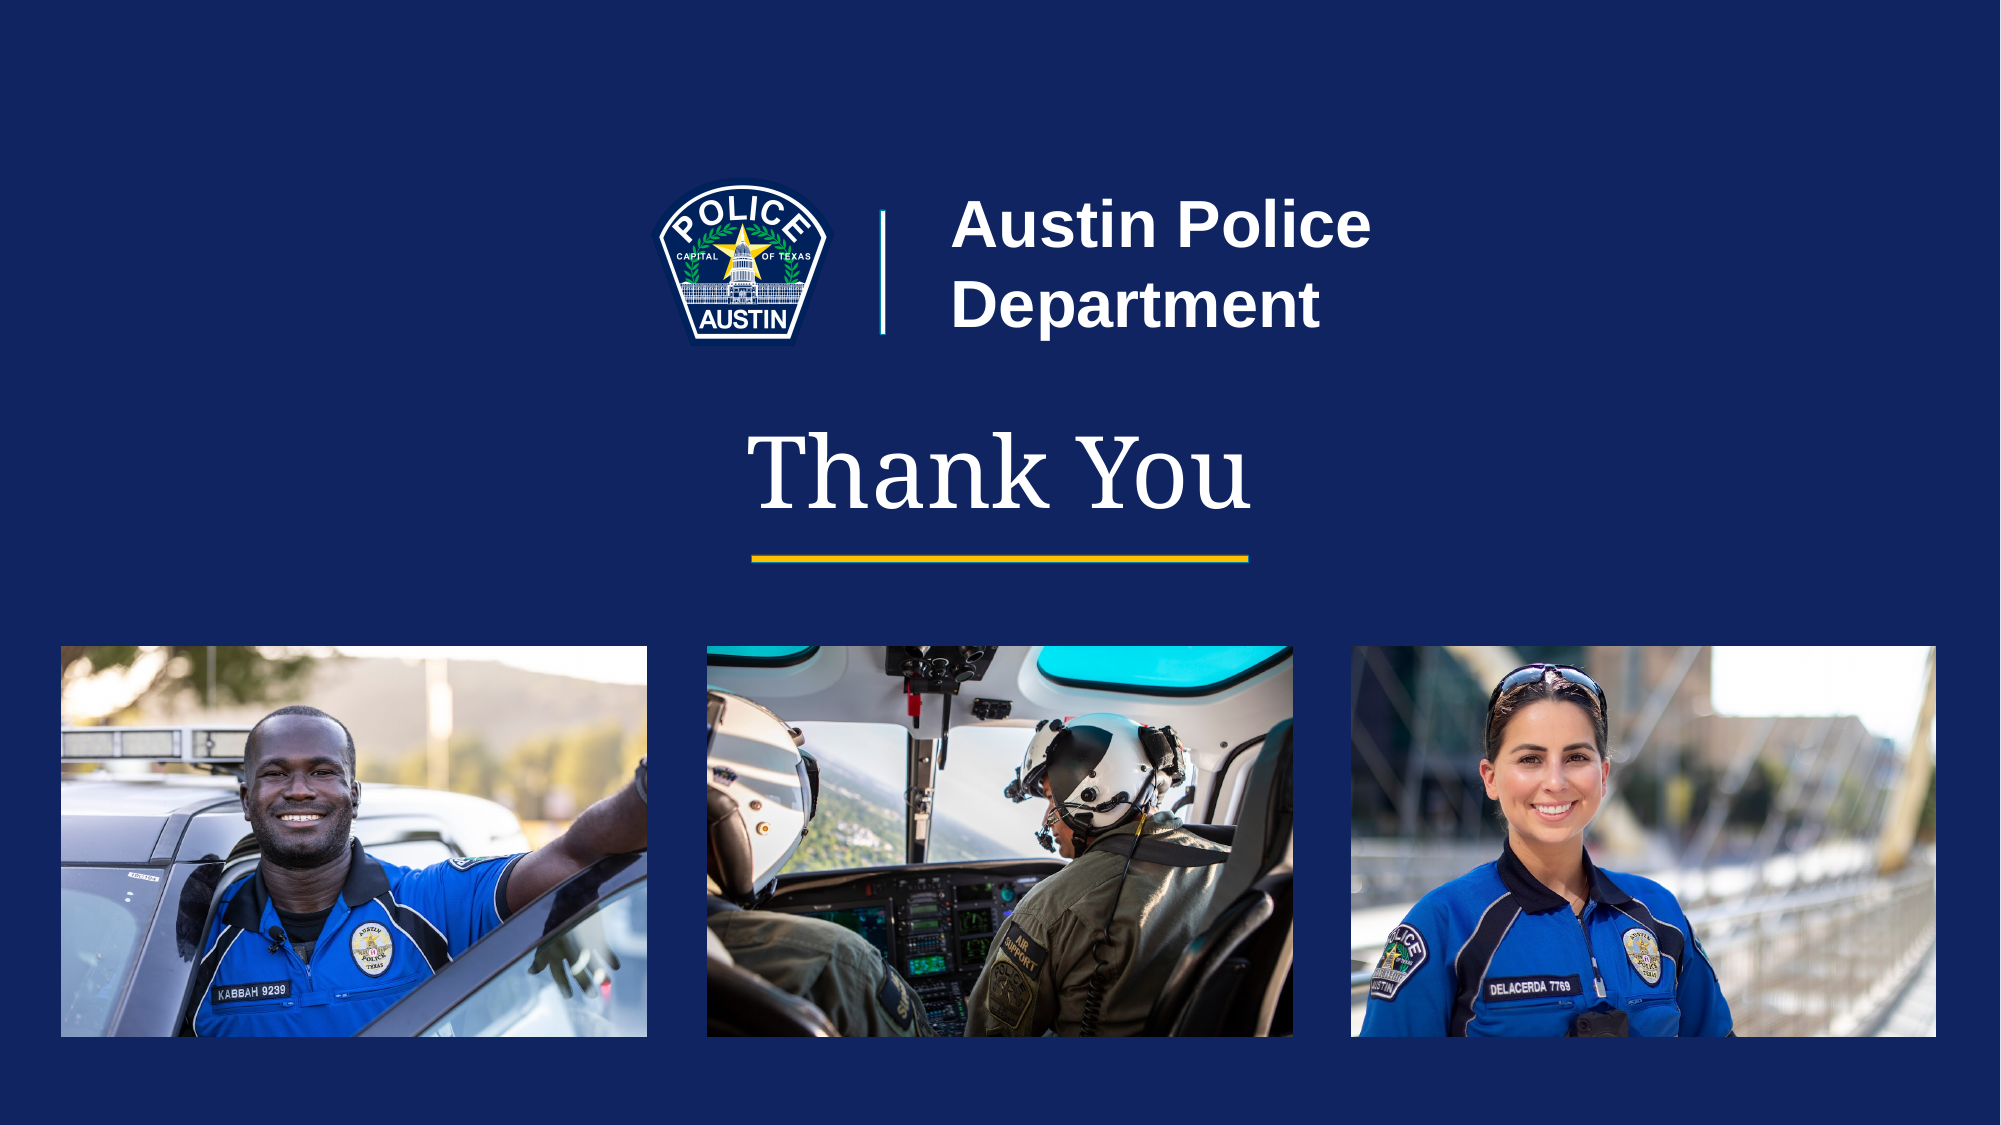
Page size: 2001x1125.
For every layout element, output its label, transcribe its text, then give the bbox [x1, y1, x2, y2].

picture [0, 0, 2001, 1125]
text_box Austin Police Department [936, 173, 1936, 349]
text_box [879, 209, 886, 335]
text_box [751, 554, 1249, 563]
title Thank You [249, 414, 1750, 567]
